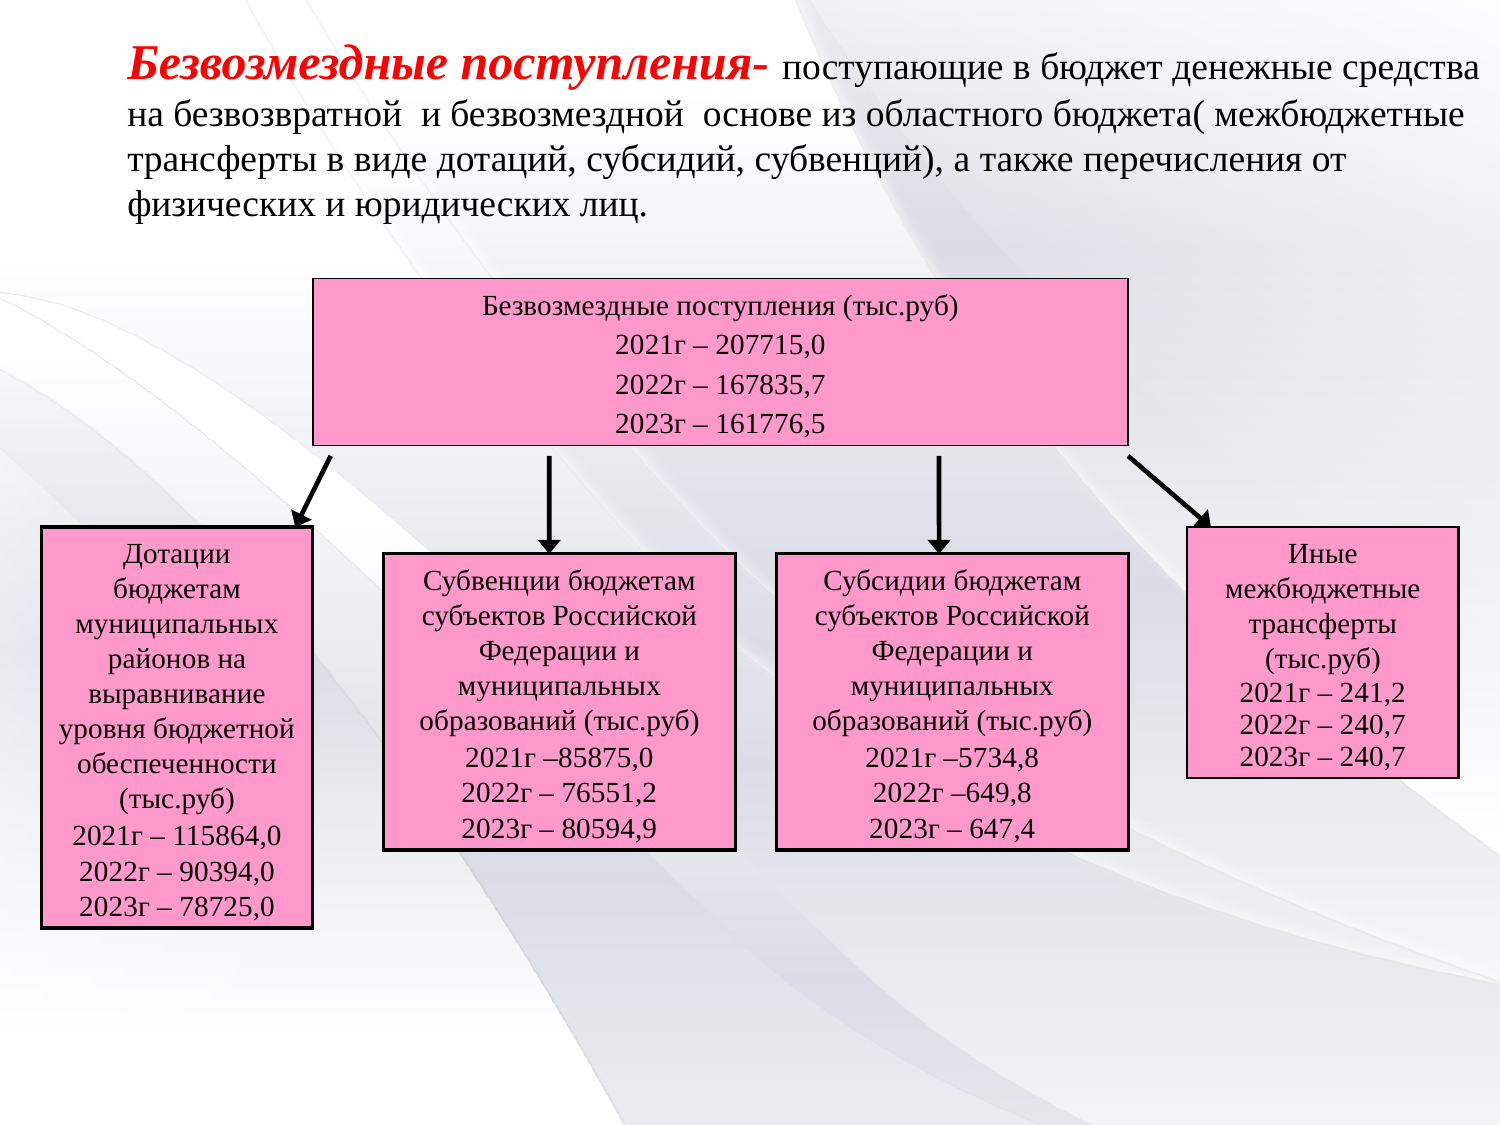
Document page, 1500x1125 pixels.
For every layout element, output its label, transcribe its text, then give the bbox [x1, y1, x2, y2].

text_box [538, 455, 560, 554]
text_box [1128, 455, 1211, 528]
text_box Дотации бюджетам муниципальных районов на выравнивание уровня бюджетной обеспеченности (тыс.руб) 2021г – 115864,0 2022г – 90394,0 2023г – 78725,0 [41, 527, 313, 929]
text_box Иные межбюджетные трансферты (тыс.руб) 2021г – 241,2 2022г – 240,7 2023г – 240,7 [1186, 527, 1459, 778]
text_box Субсидии бюджетам субъектов Российской Федерации и муниципальных образований (тыс.руб) 2021г –5734,8 2022г –649,8 2023г – 647,4 [776, 553, 1129, 850]
title Безвозмездные поступления- поступающие в бюджет денежные средства на безвозвратной и безвозмездной основе из областного бюджета( межбюджетные трансферты в виде дотаций, субсидий, субвенций), а также перечисления от физических и юридических лиц. [111, 30, 1500, 232]
text_box Субвенции бюджетам субъектов Российской Федерации и муниципальных образований (тыс.руб) 2021г –85875,0 2022г – 76551,2 2023г – 80594,9 [383, 553, 736, 850]
text_box Безвозмездные поступления (тыс.руб) 2021г – 207715,0 2022г – 167835,7 2023г – 161776,5 [312, 278, 1128, 446]
text_box [291, 455, 331, 528]
text_box [928, 455, 950, 554]
picture [0, 0, 1500, 1125]
